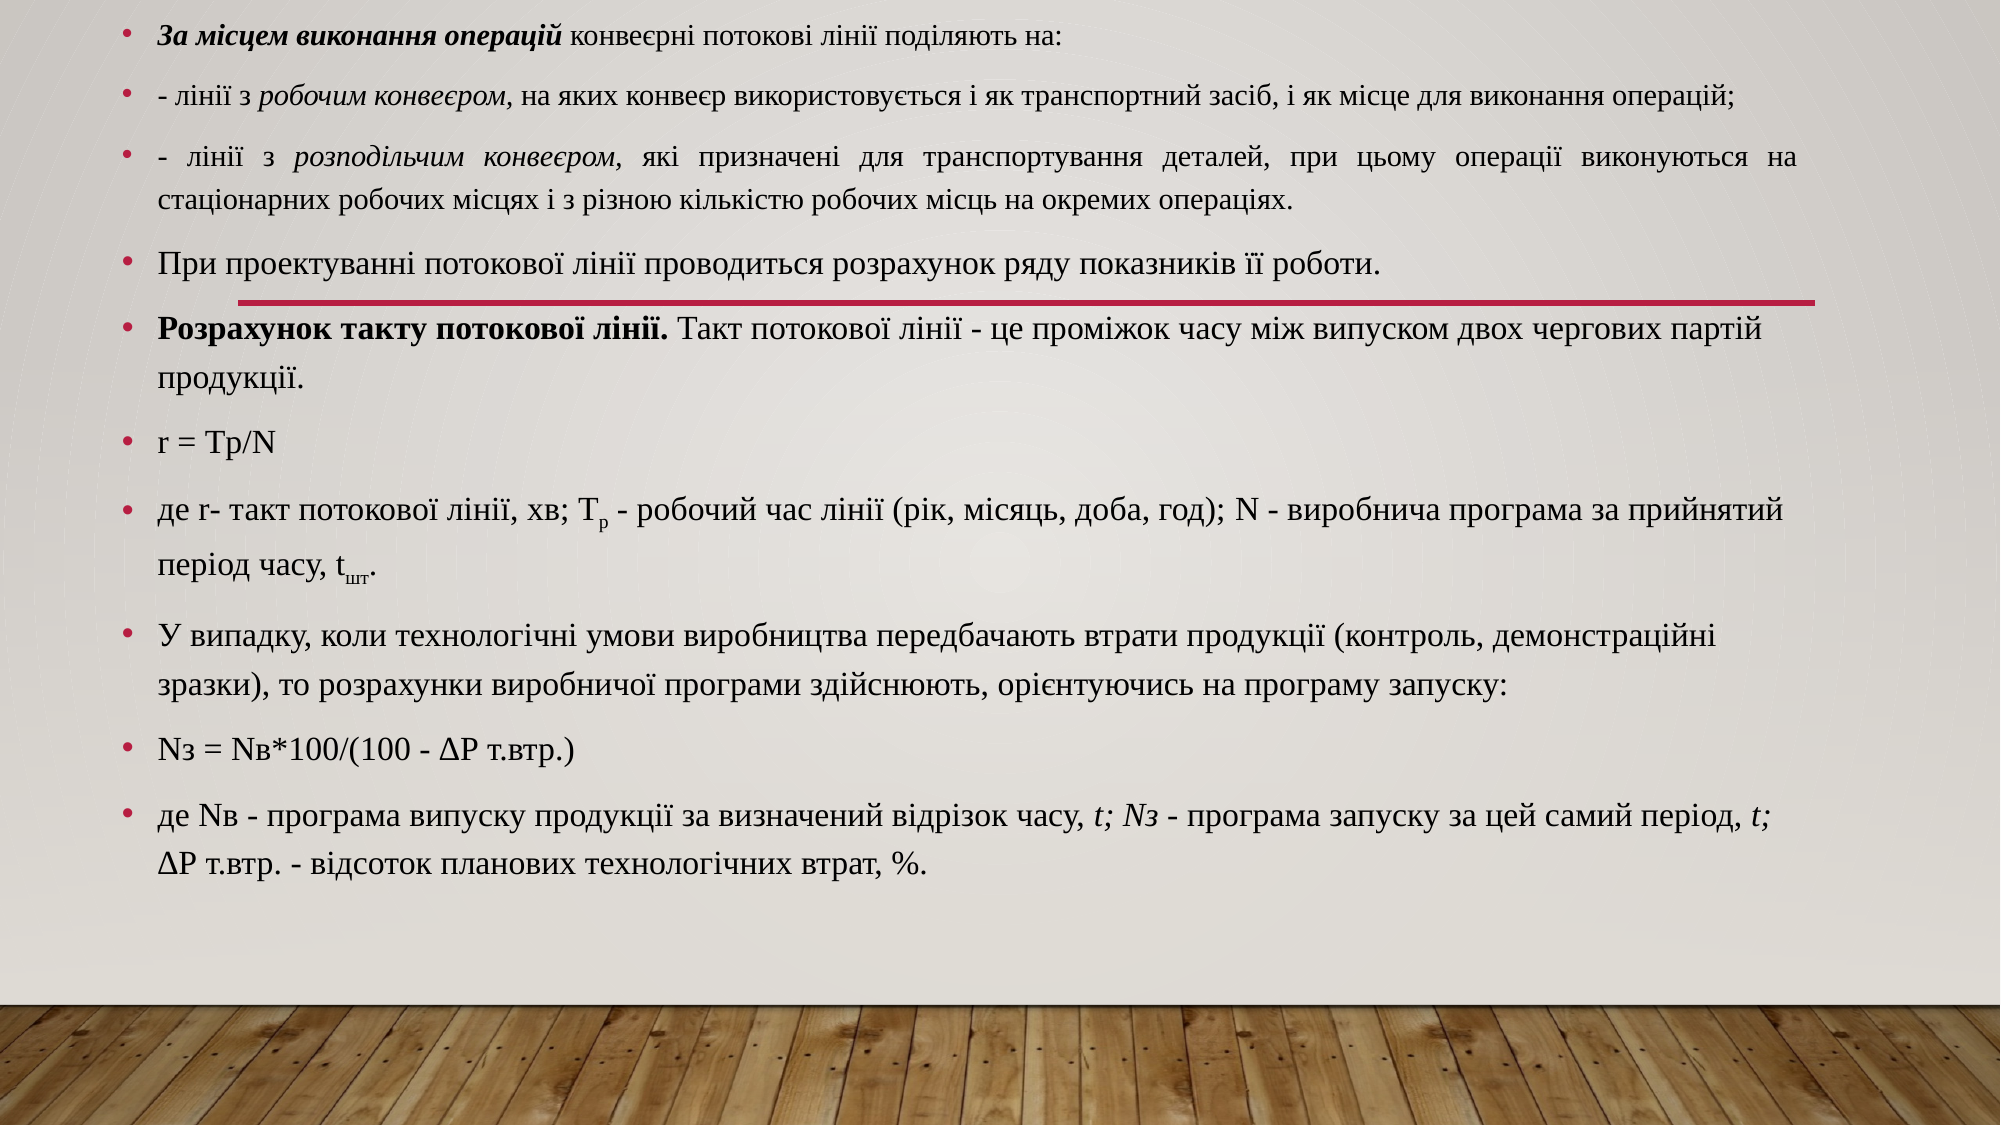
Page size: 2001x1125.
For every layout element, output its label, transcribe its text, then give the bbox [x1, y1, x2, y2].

list За місцем виконання операцій конвеєрні потокові лінії поділяють на: - лінії з робочим конвеєром, на яких конвеєр використовується і як транспортний засіб, і як місце для виконання операцій; - лінії з розподільчим конвеєром, які призначені для транспортування деталей, при цьому операції виконуються на стаціонарних робочих місцях і з різною кількістю робочих місць на окремих операціях. При проектуванні потокової лінії проводиться розрахунок ряду показників її роботи. Розрахунок такту потокової лінії. Такт потокової лінії - це проміжок часу між випуском двох чергових партій продукції. r = Tp/N де r- такт потокової лінії, хв; Тр - робочий час лінії (рік, місяць, доба, год); N - виробнича програма за прийнятий період часу, tшт. У випадку, коли технологічні умови виробництва передбачають втрати продукції (контроль, демонстраційні зразки), то розрахунки виробничої програми здійснюють, орієнтуючись на програму запуску: Nз = Nв*100/(100 - ∆Р т.втр.) де Nв - програма випуску продукції за визначений відрізок часу, t; Nз - програма запуску за цей самий період, t; ∆Р т.втр. - відсоток планових технологічних втрат, %. [106, 0, 1814, 897]
picture [0, 1005, 2000, 1125]
